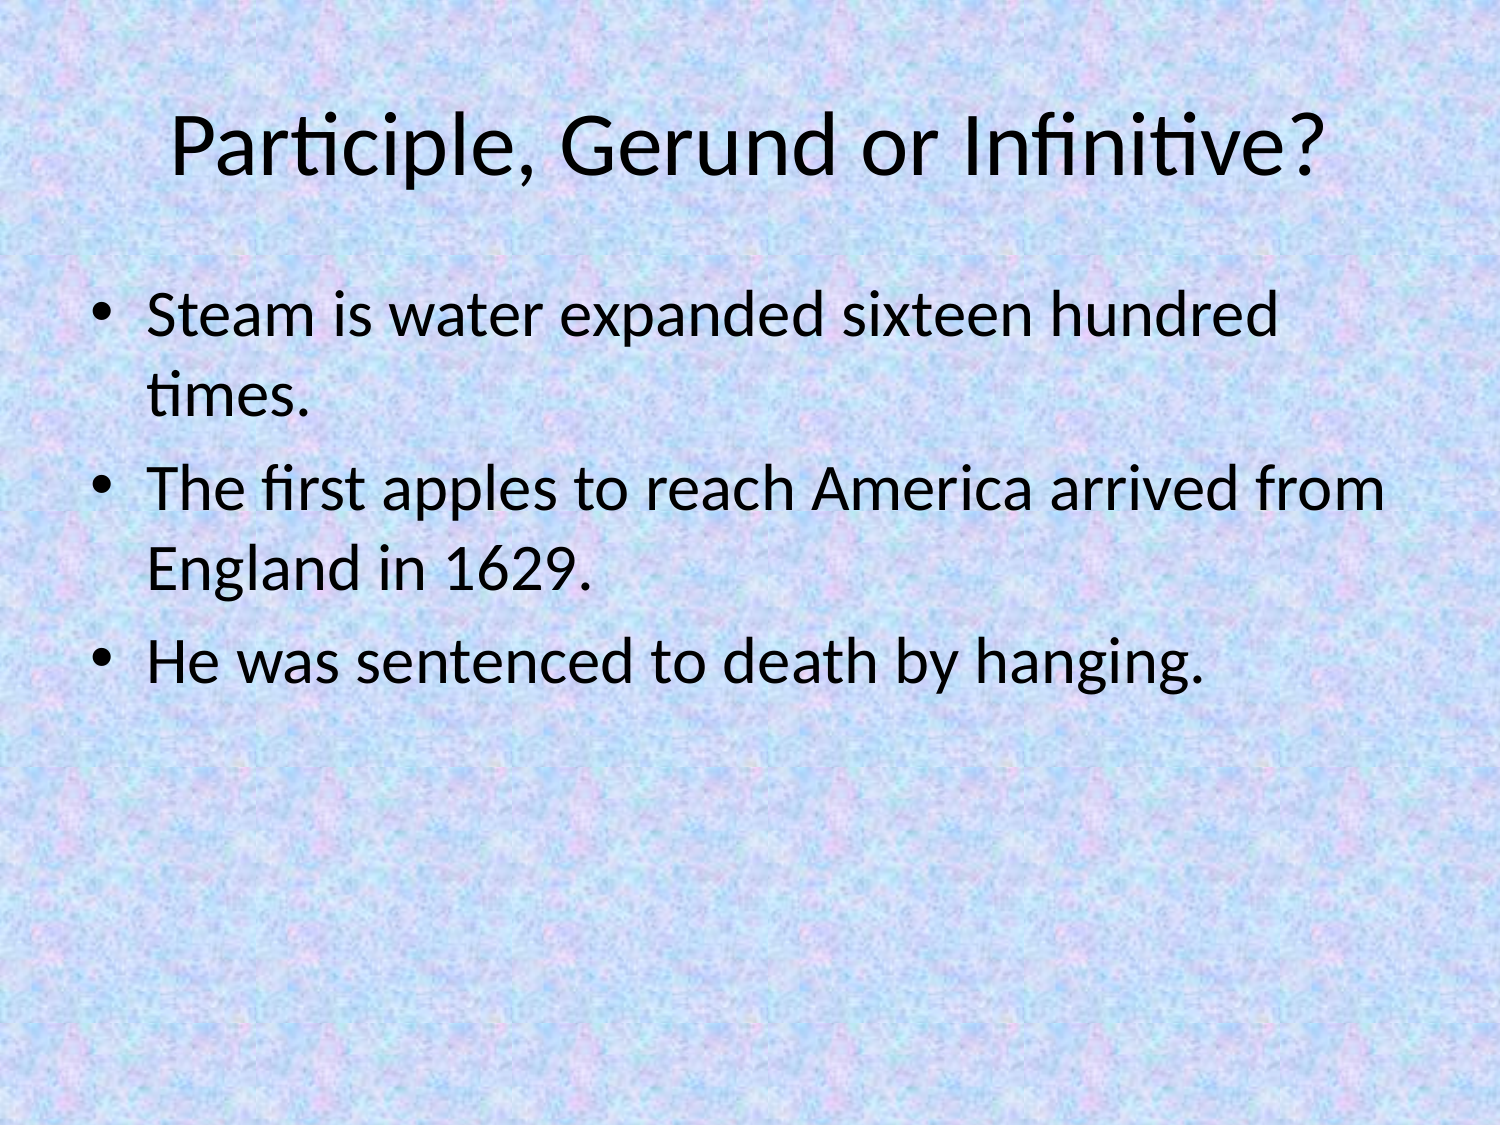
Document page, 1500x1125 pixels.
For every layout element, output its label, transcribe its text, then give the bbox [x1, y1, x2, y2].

title Participle, Gerund or Infinitive? [75, 45, 1425, 233]
picture [0, 0, 1500, 1125]
list Steam is water expanded sixteen hundred times. The first apples to reach America arrived from England in 1629. He was sentenced to death by hanging. [75, 262, 1425, 1005]
